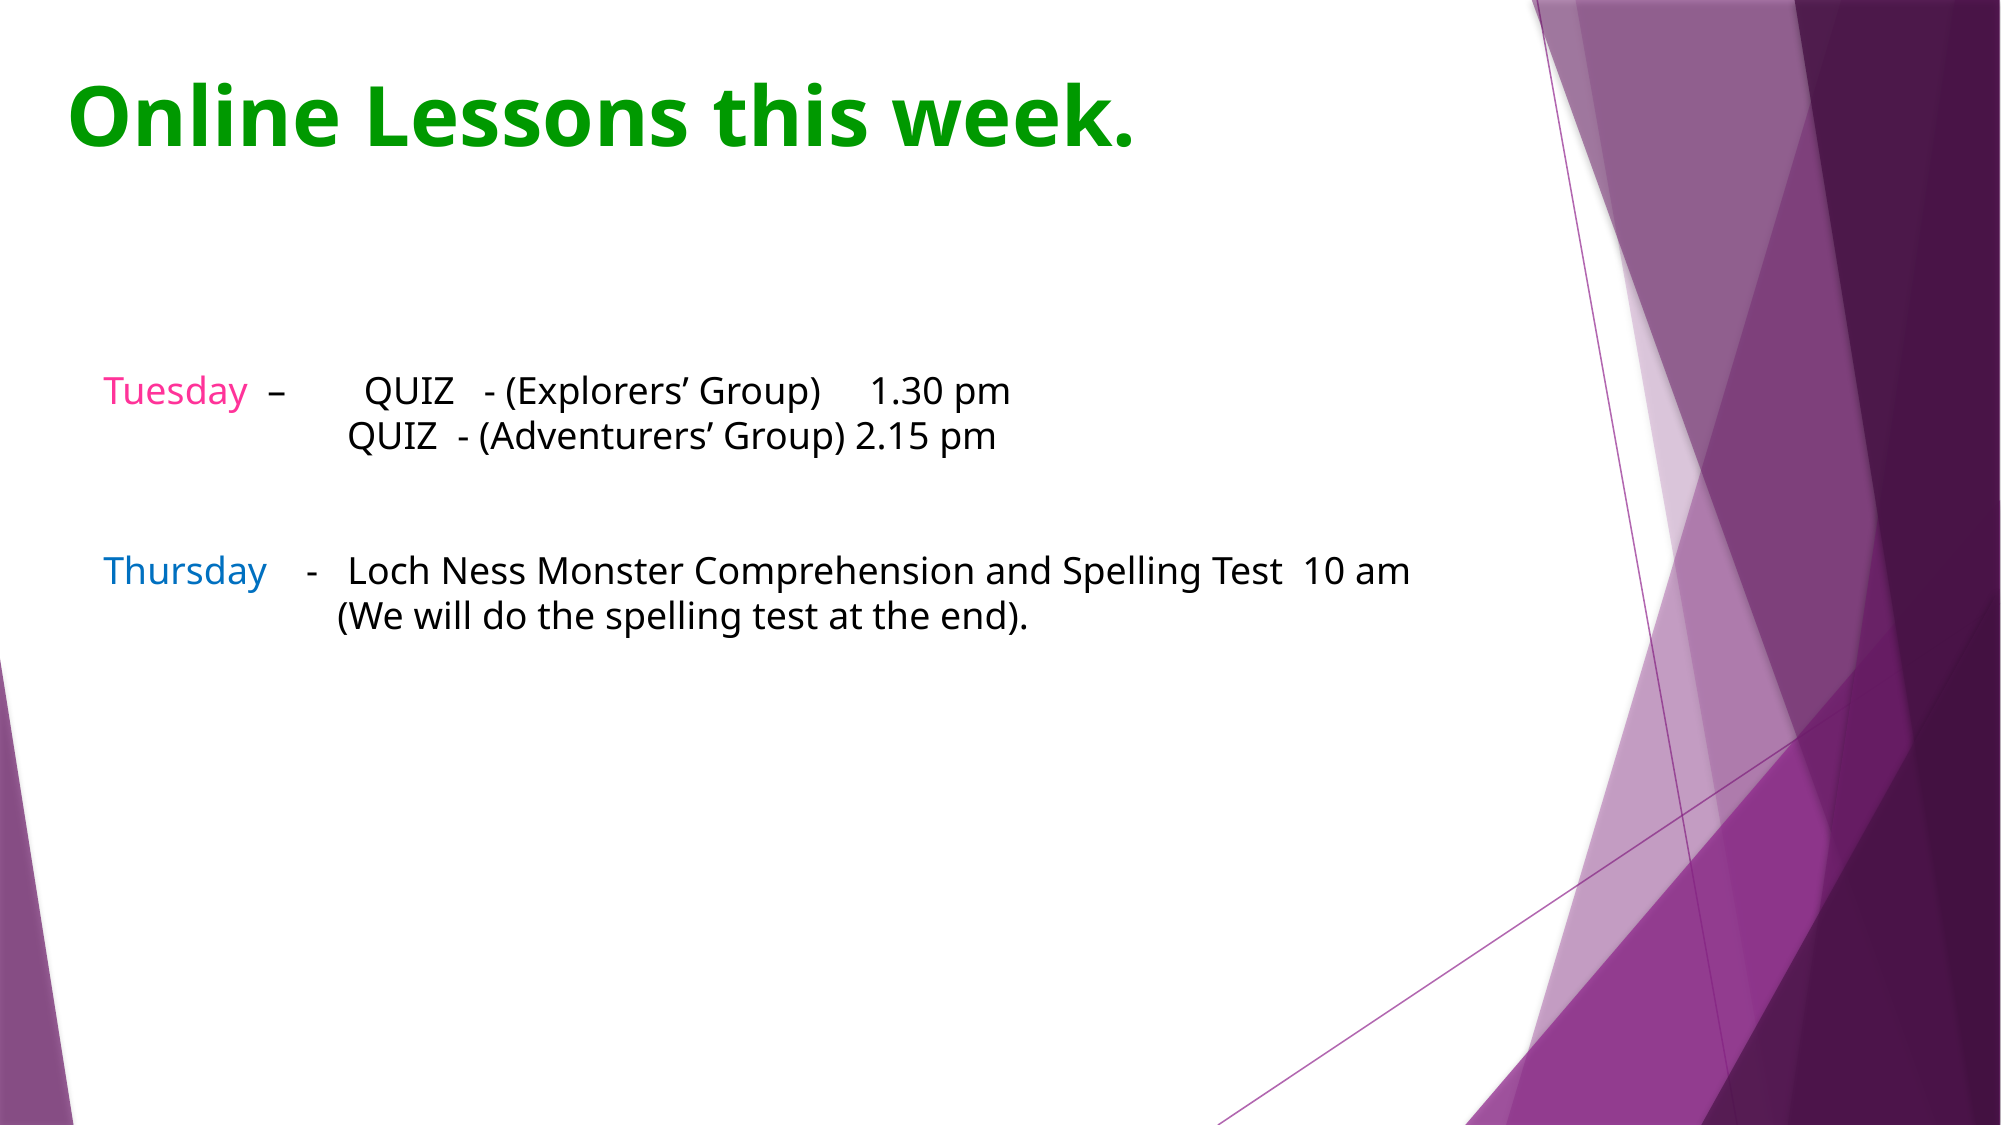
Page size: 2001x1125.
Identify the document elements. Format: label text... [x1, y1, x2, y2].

text_box Tuesday – QUIZ - (Explorers’ Group) 1.30 pm QUIZ - (Adventurers’ Group) 2.15 pm Thursday - Loch Ness Monster Comprehension and Spelling Test 10 am (We will do the spelling test at the end). [88, 224, 1618, 735]
text_box Online Lessons this week. [51, 55, 1550, 391]
